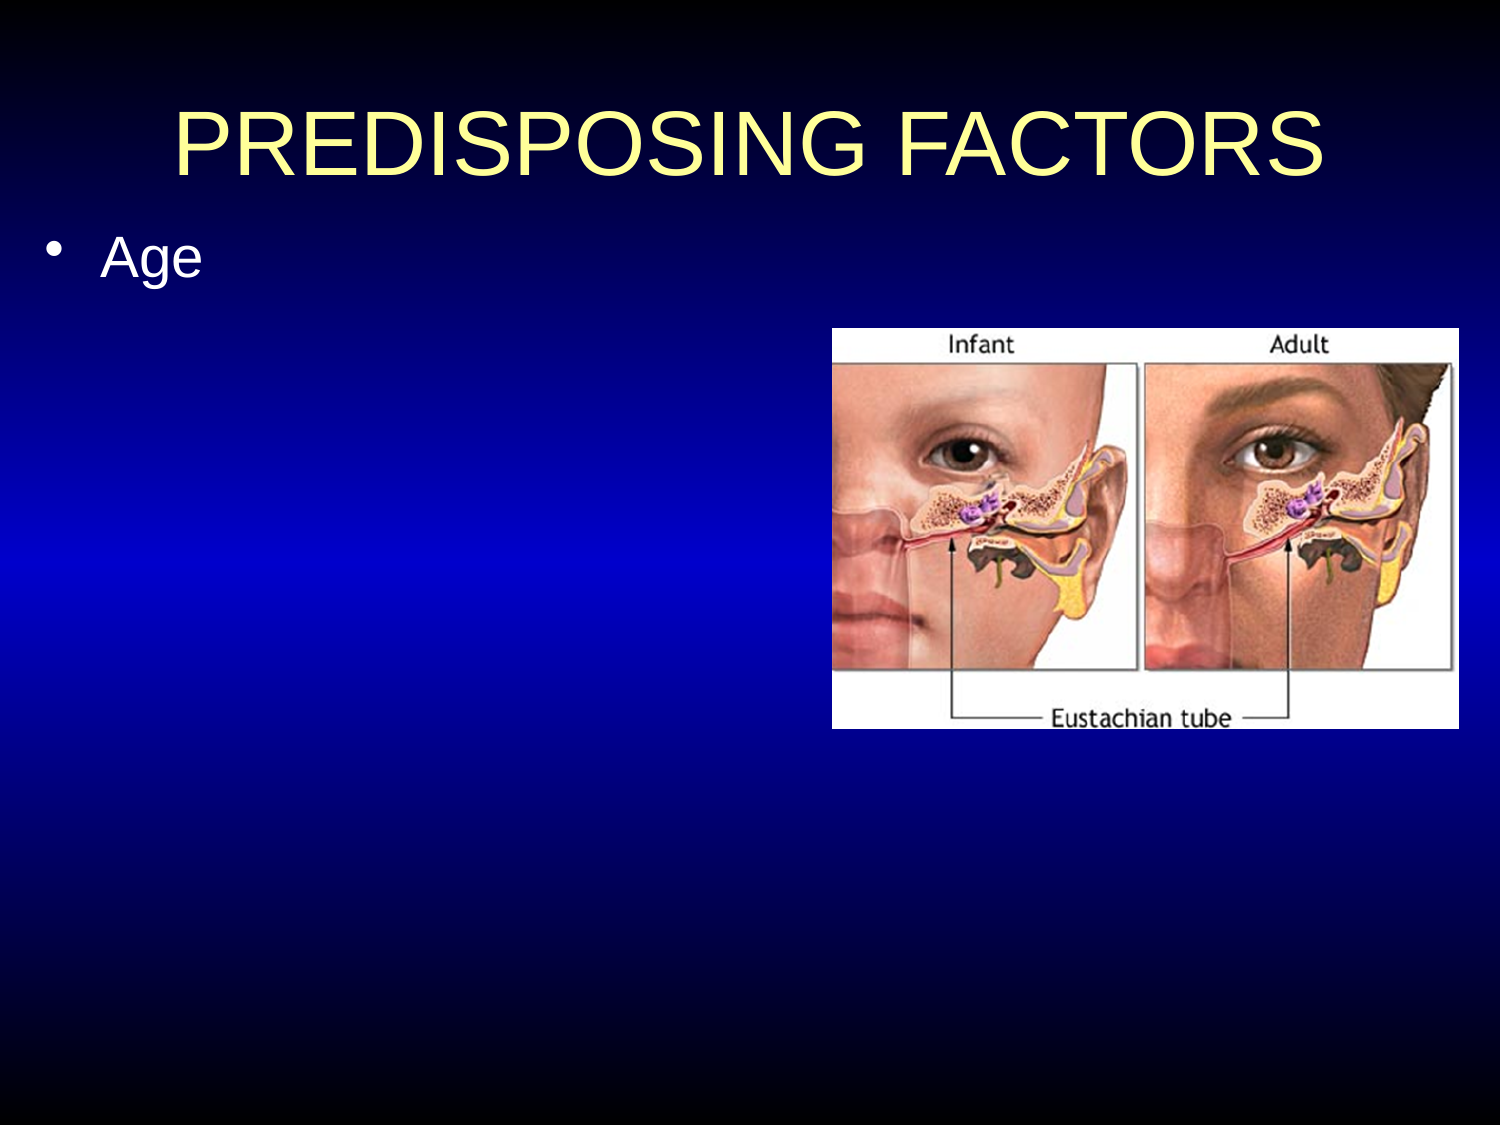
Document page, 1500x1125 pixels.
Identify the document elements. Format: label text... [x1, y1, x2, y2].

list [831, 327, 1459, 730]
list Age [29, 219, 834, 1071]
title PREDISPOSING FACTORS [74, 44, 1426, 233]
